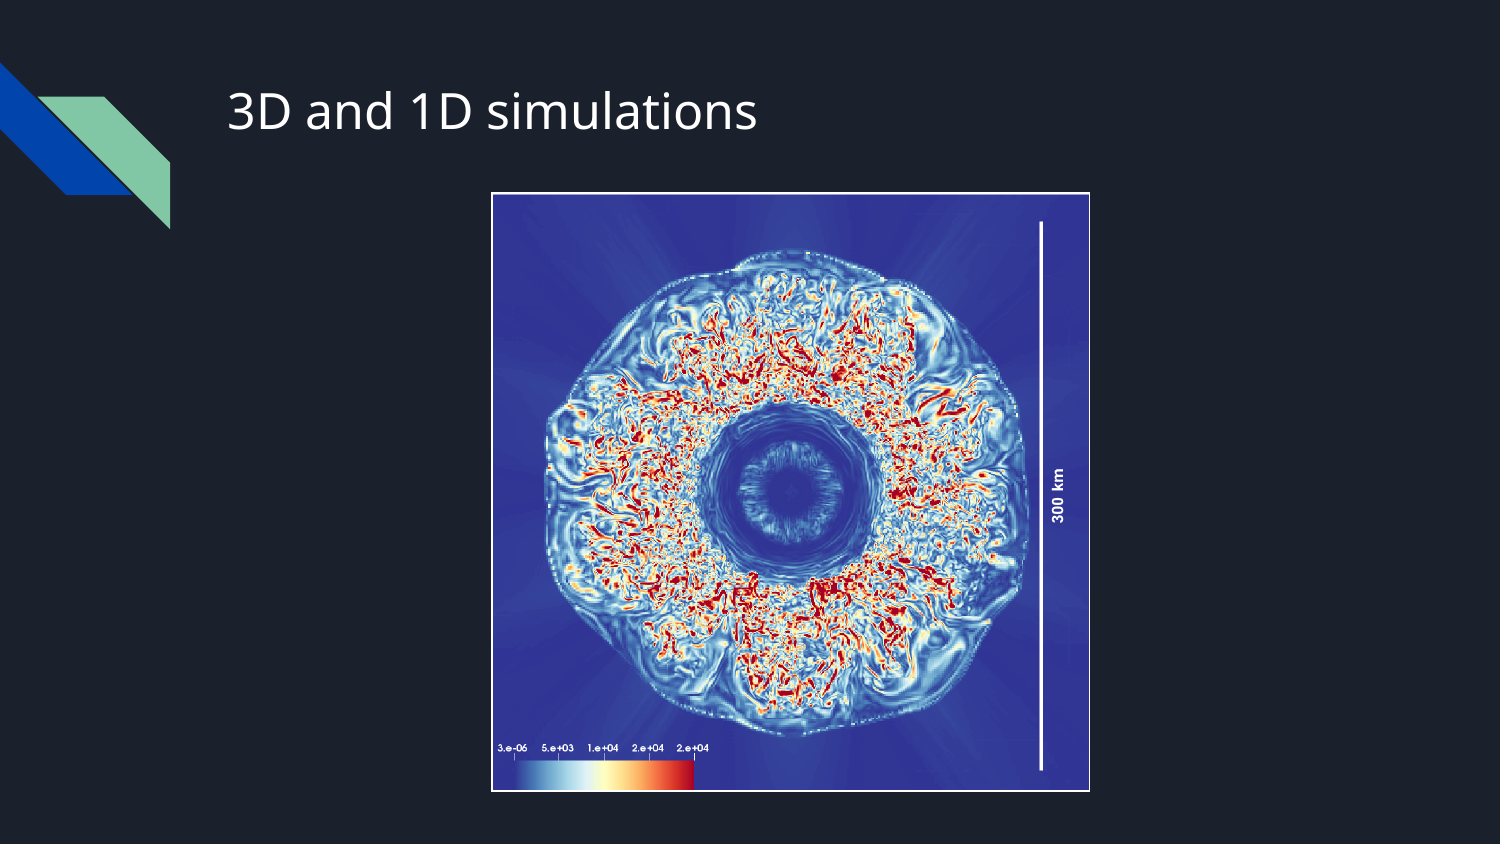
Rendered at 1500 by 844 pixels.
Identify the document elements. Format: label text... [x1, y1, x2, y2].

picture [490, 192, 1090, 792]
title 3D and 1D simulations [212, 64, 1368, 215]
